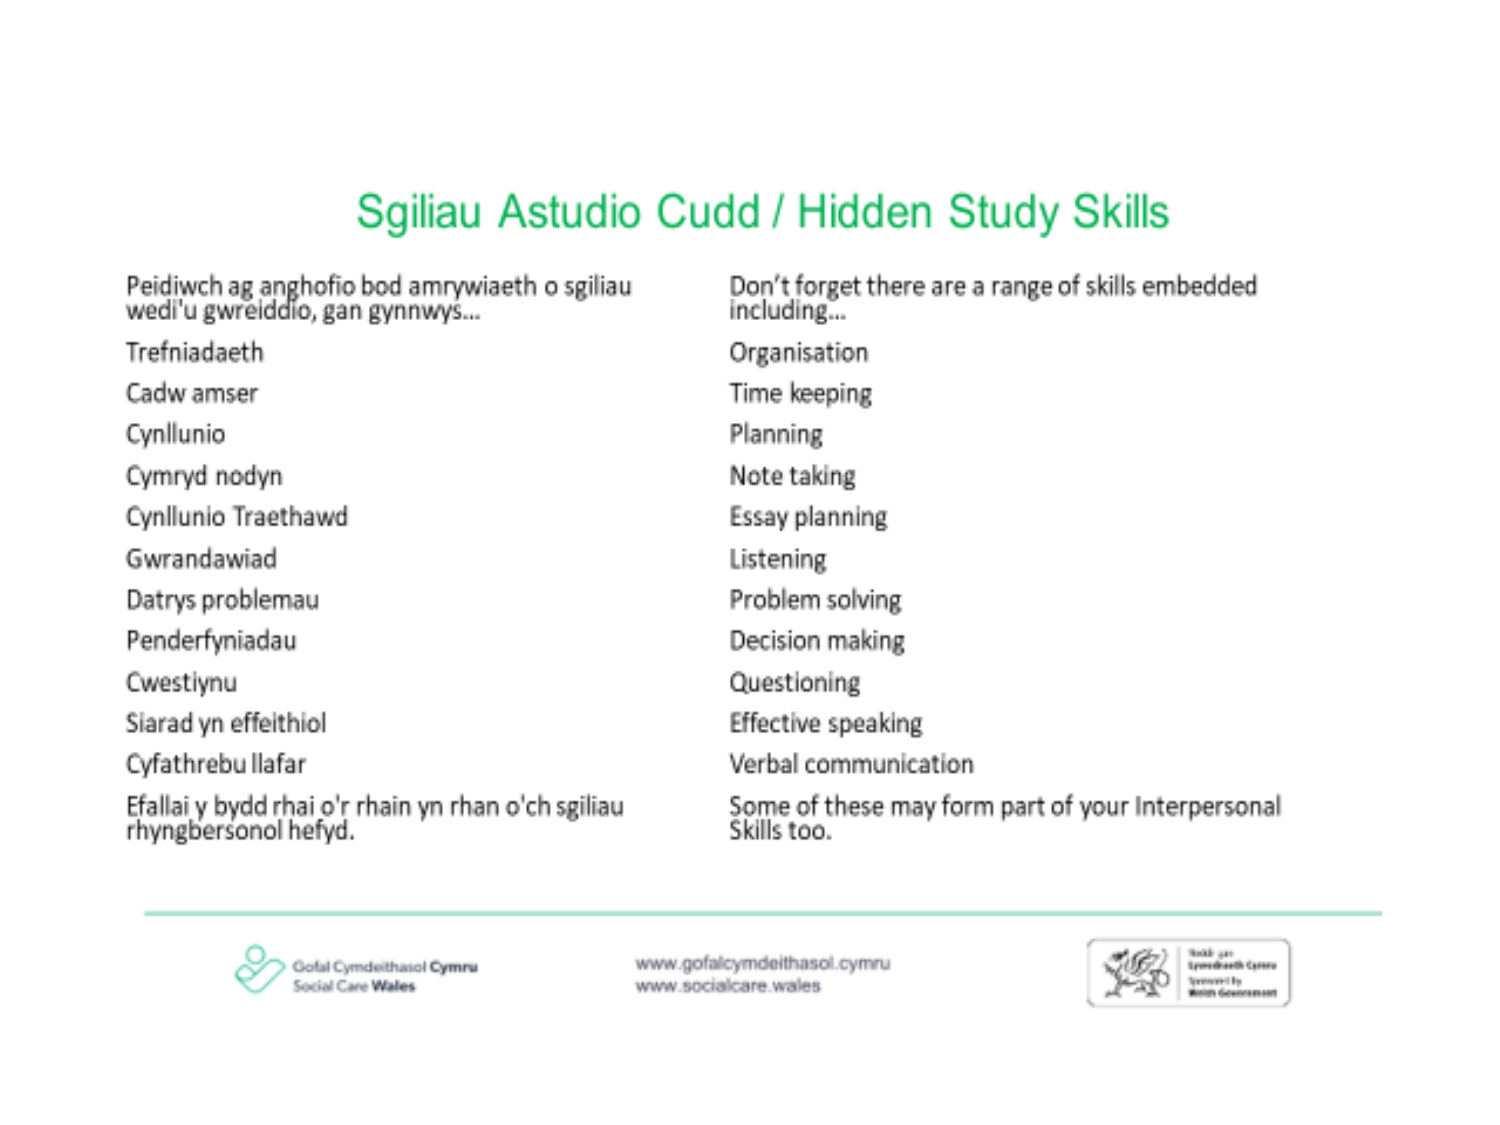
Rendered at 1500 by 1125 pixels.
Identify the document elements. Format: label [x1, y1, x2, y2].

picture [0, 116, 1500, 1034]
